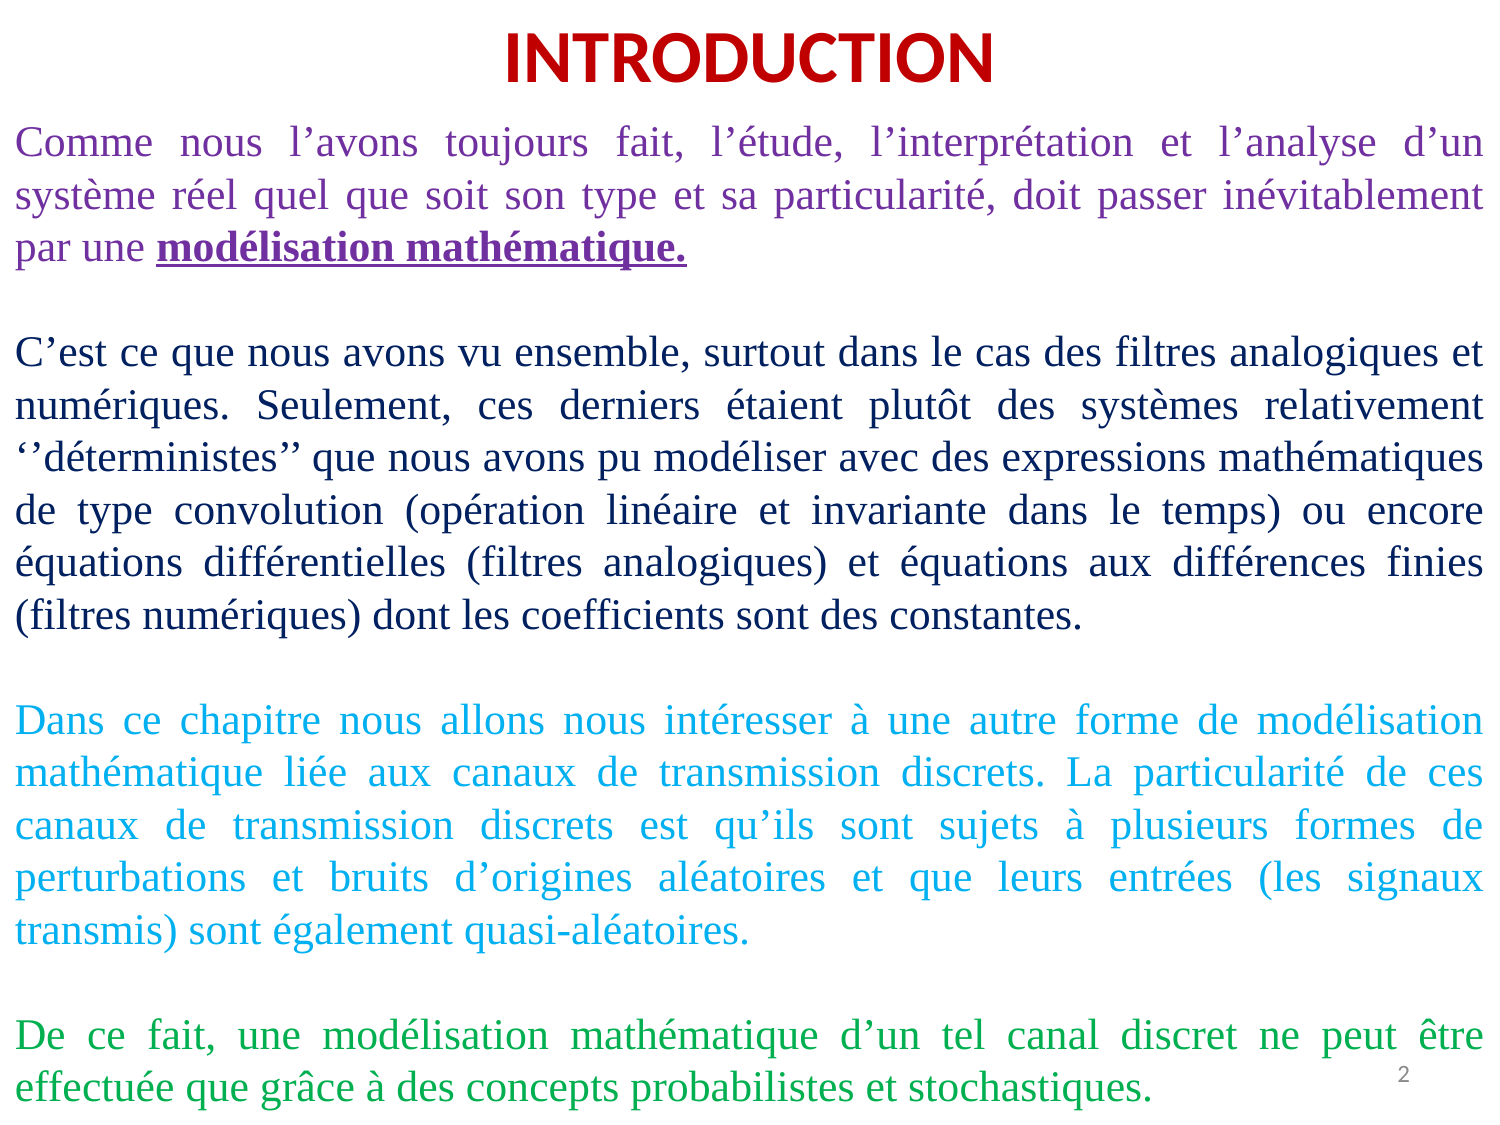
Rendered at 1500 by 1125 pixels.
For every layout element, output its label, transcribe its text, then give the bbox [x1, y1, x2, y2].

text_box INTRODUCTION [0, 0, 1500, 105]
text_box Comme nous l’avons toujours fait, l’étude, l’interprétation et l’analyse d’un système réel quel que soit son type et sa particularité, doit passer inévitablement par une modélisation mathématique. C’est ce que nous avons vu ensemble, surtout dans le cas des filtres analogiques et numériques. Seulement, ces derniers étaient plutôt des systèmes relativement ‘’déterministes’’ que nous avons pu modéliser avec des expressions mathématiques de type convolution (opération linéaire et invariante dans le temps) ou encore équations différentielles (filtres analogiques) et équations aux différences finies (filtres numériques) dont les coefficients sont des constantes. Dans ce chapitre nous allons nous intéresser à une autre forme de modélisation mathématique liée aux canaux de transmission discrets. La particularité de ces canaux de transmission discrets est qu’ils sont sujets à plusieurs formes de perturbations et bruits d’origines aléatoires et que leurs entrées (les signaux transmis) sont également quasi-aléatoires. De ce fait, une modélisation mathématique d’un tel canal discret ne peut être effectuée que grâce à des concepts probabilistes et stochastiques. [0, 105, 1500, 1118]
